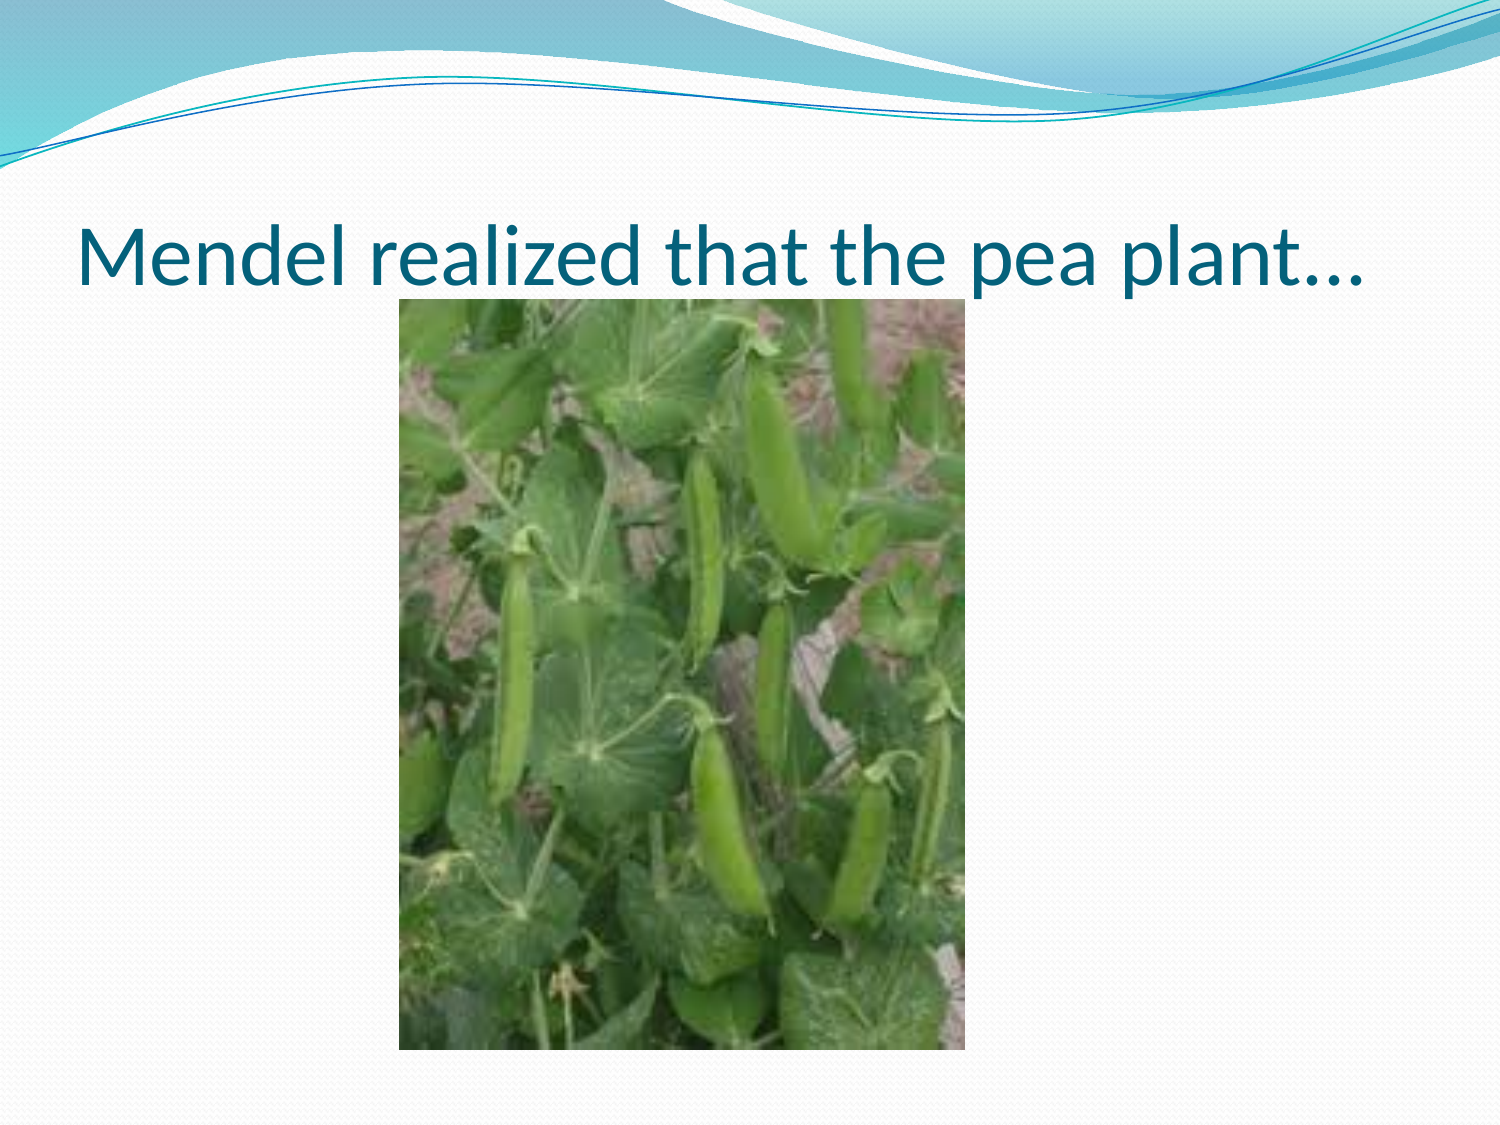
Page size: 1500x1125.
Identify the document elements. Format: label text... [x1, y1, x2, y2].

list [399, 299, 965, 1051]
title Mendel realized that the pea plant... [75, 115, 1425, 303]
